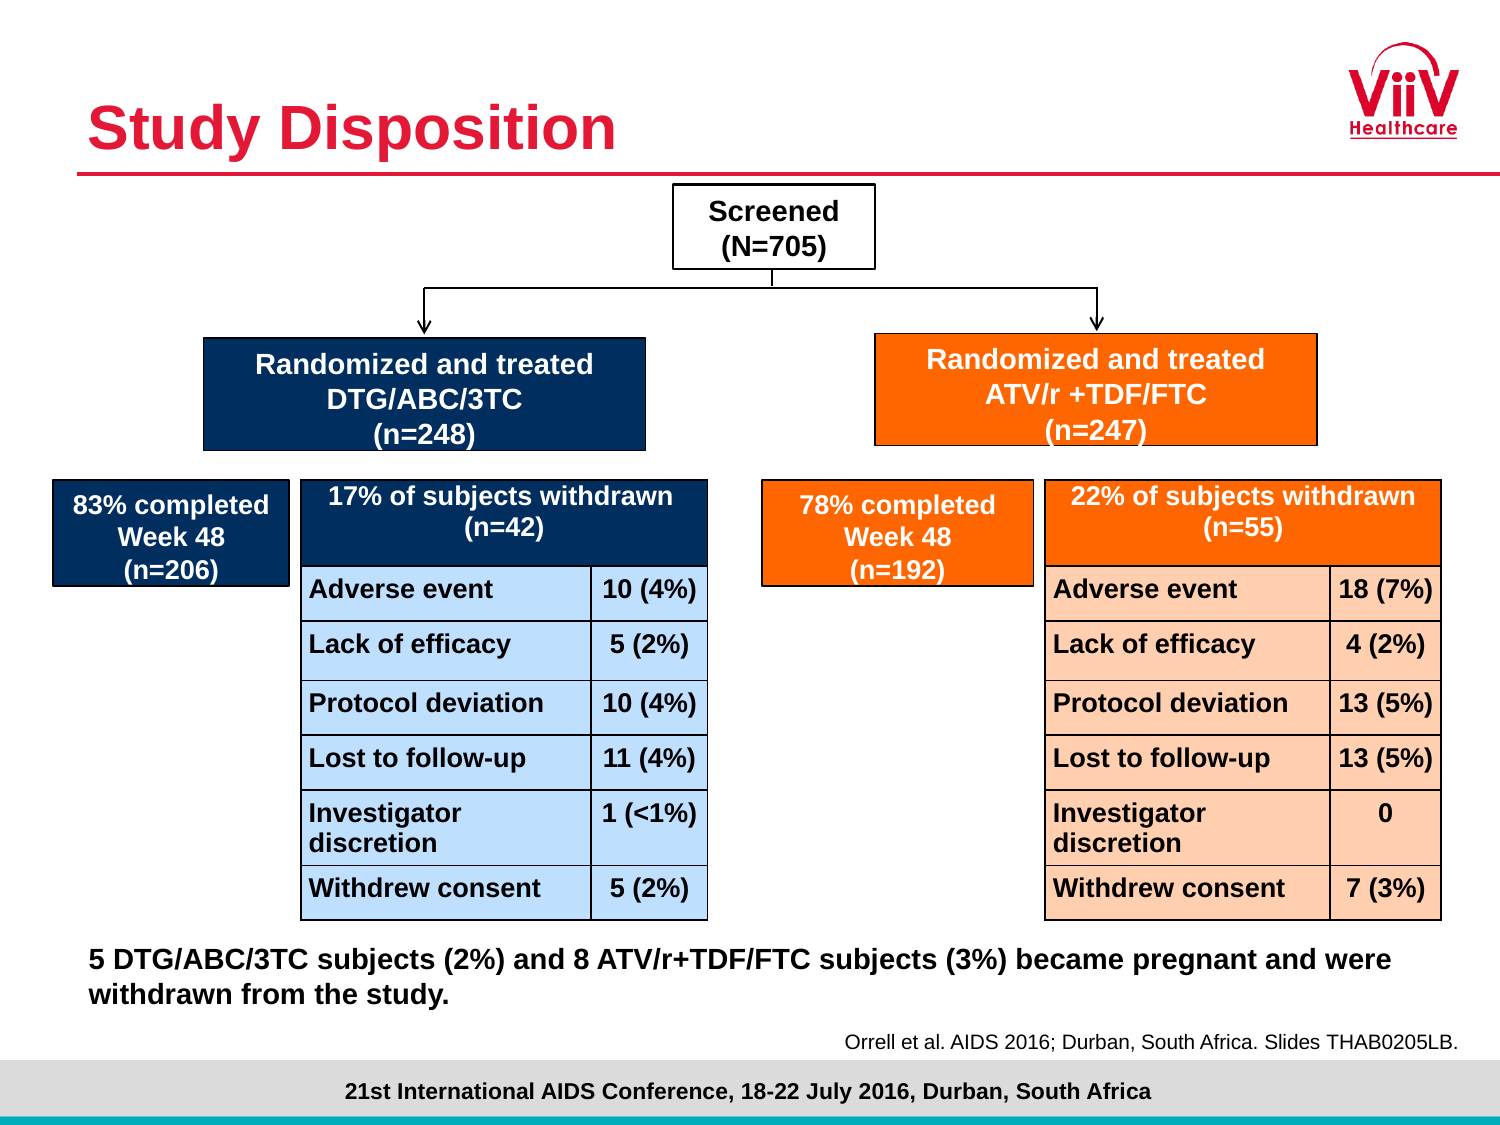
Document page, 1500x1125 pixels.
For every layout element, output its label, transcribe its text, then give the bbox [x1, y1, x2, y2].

table_cell Lack of efficacy [1046, 622, 1329, 680]
table_cell 1 (<1%) [592, 791, 707, 865]
table_cell 5 (2%) [592, 622, 707, 680]
table_cell 10 (4%) [592, 567, 707, 620]
list Orrell et al. AIDS 2016; Durban, South Africa. Slides THAB0205LB. [87, 1028, 1459, 1059]
text_box 5 DTG/ABC/3TC subjects (2%) and 8 ATV/r+TDF/FTC subjects (3%) became pregnant and were withdrawn from the study. [88, 940, 1471, 1011]
table_header 17% of subjects withdrawn (n=42) [302, 481, 707, 565]
table_cell Adverse event [302, 567, 590, 620]
table_cell Protocol deviation [302, 681, 590, 734]
text_box Randomized and treated DTG/ABC/3TC (n=248) [203, 338, 646, 451]
table_cell 5 (2%) [592, 866, 707, 919]
table_cell 7 (3%) [1331, 866, 1440, 919]
table_cell Lost to follow-up [1046, 736, 1329, 789]
table_cell 4 (2%) [1331, 622, 1440, 680]
picture [1348, 42, 1459, 139]
table_cell Lost to follow-up [302, 736, 590, 789]
table_cell 13 (5%) [1331, 681, 1440, 734]
table_cell 11 (4%) [592, 736, 707, 789]
title Study Disposition [87, 24, 1325, 163]
text_box 78% completed Week 48 (n=192) [761, 479, 1034, 587]
table_cell 18 (7%) [1331, 567, 1440, 620]
text_box Screened (N=705) [672, 184, 876, 269]
table_cell 10 (4%) [592, 681, 707, 734]
table_cell Withdrew consent [1046, 866, 1329, 919]
table_cell Withdrew consent [302, 866, 590, 919]
table_cell Investigator discretion [302, 791, 590, 865]
table_cell 0 [1331, 791, 1440, 865]
table_header 22% of subjects withdrawn (n=55) [1046, 481, 1440, 565]
table_cell Adverse event [1046, 567, 1329, 620]
table_cell Lack of efficacy [302, 622, 590, 680]
text_box 83% completed Week 48 (n=206) [53, 479, 290, 587]
text_box Randomized and treated ATV/r +TDF/FTC (n=247) [875, 333, 1317, 446]
table_cell Protocol deviation [1046, 681, 1329, 734]
table_cell Investigator discretion [1046, 791, 1329, 865]
table_cell 13 (5%) [1331, 736, 1440, 789]
